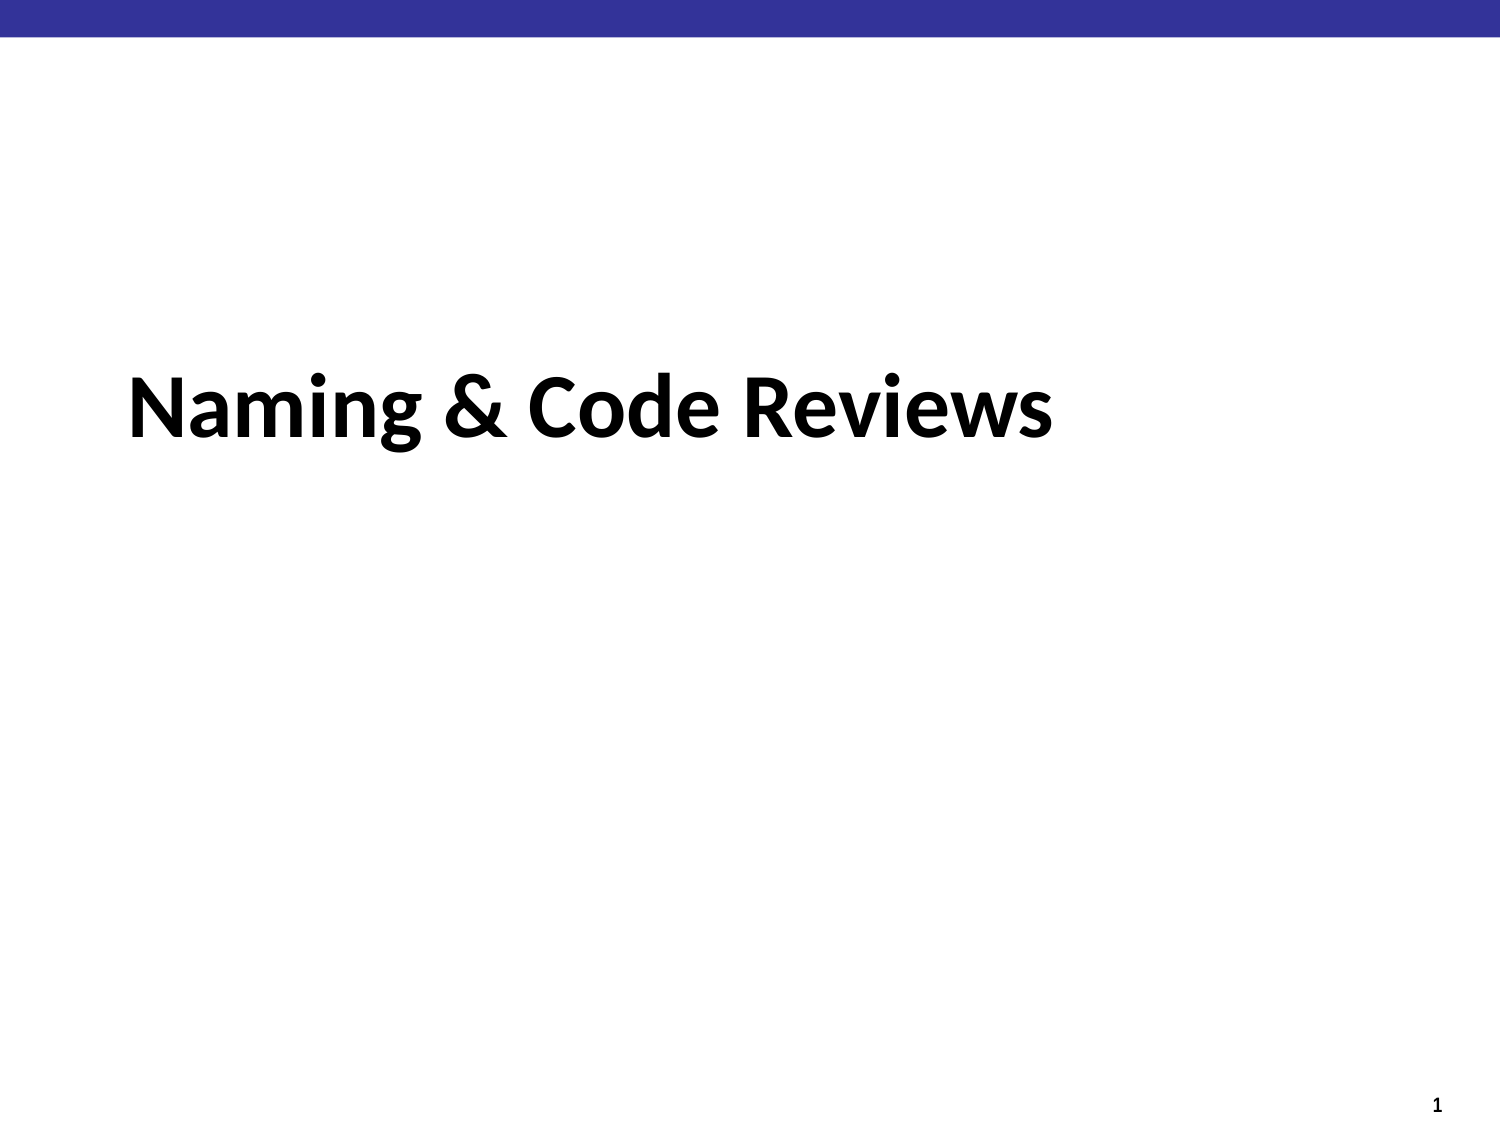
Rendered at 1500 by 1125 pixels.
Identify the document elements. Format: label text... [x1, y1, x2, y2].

title Naming & Code Reviews [112, 279, 1451, 522]
